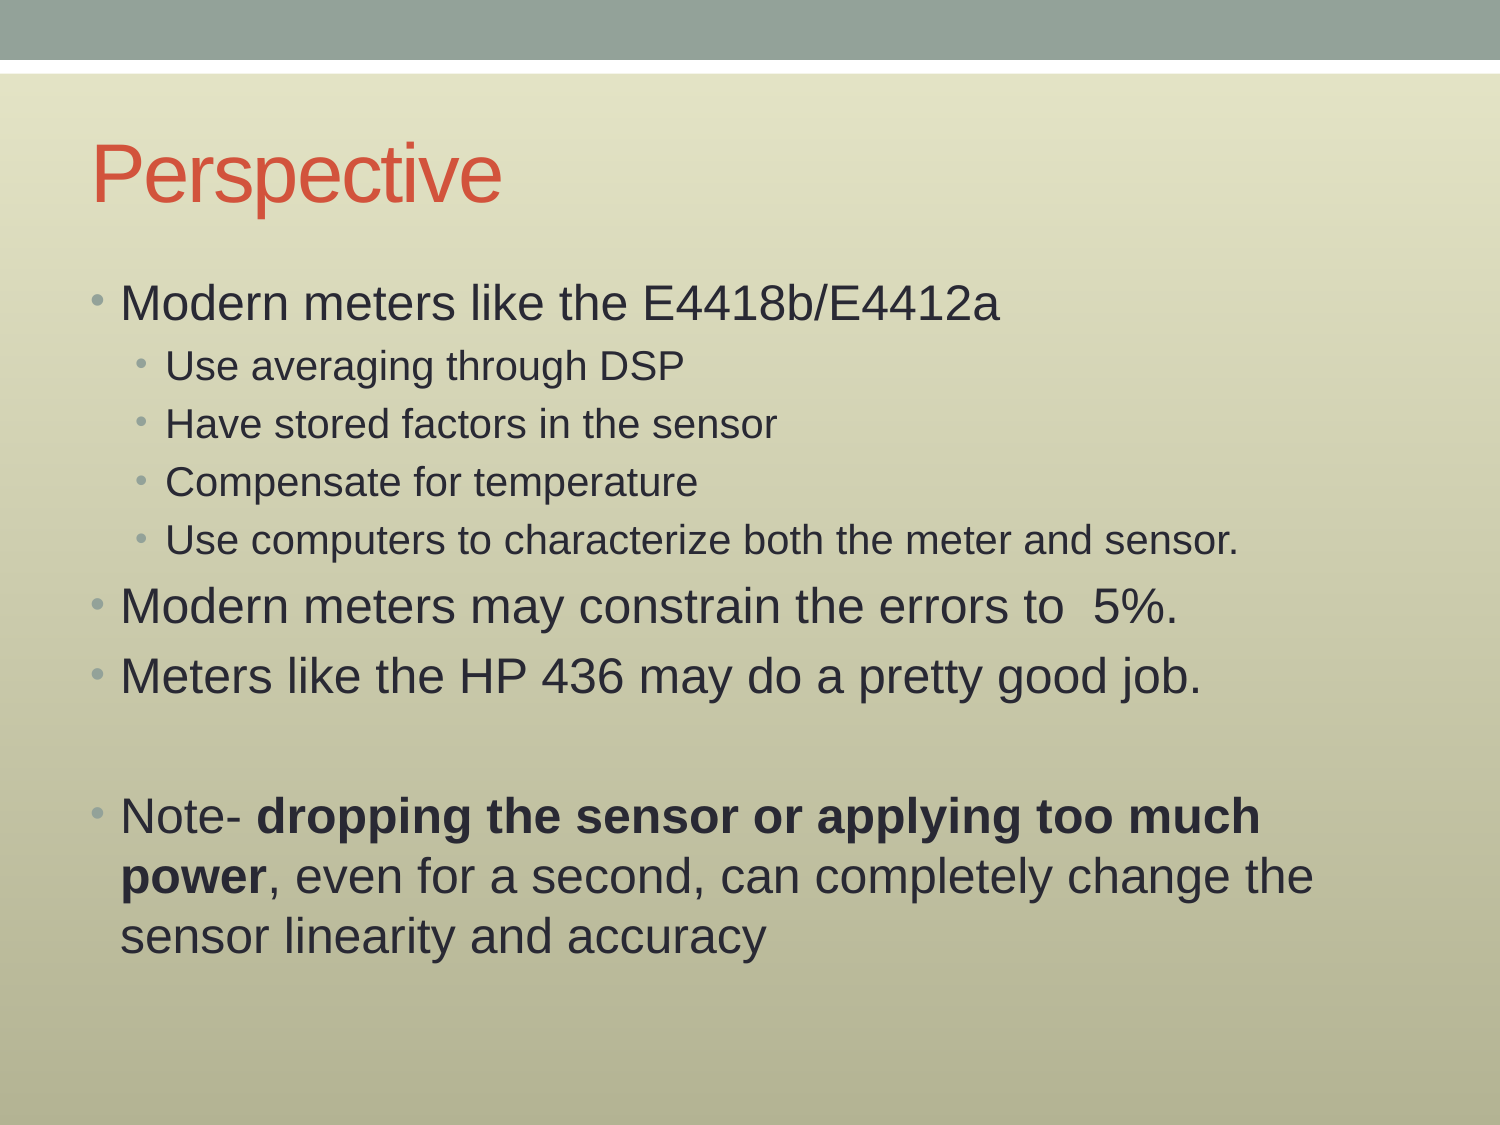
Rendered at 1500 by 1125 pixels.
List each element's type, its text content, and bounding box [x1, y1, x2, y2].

title Perspective [75, 87, 1425, 250]
list Modern meters like the E4418b/E4412a Use averaging through DSP Have stored factors in the sensor Compensate for temperature Use computers to characterize both the meter and sensor. Modern meters may constrain the errors to 5%. Meters like the HP 436 may do a pretty good job. Note- dropping the sensor or applying too much power, even for a second, can completely change the sensor linearity and accuracy [75, 262, 1425, 1063]
